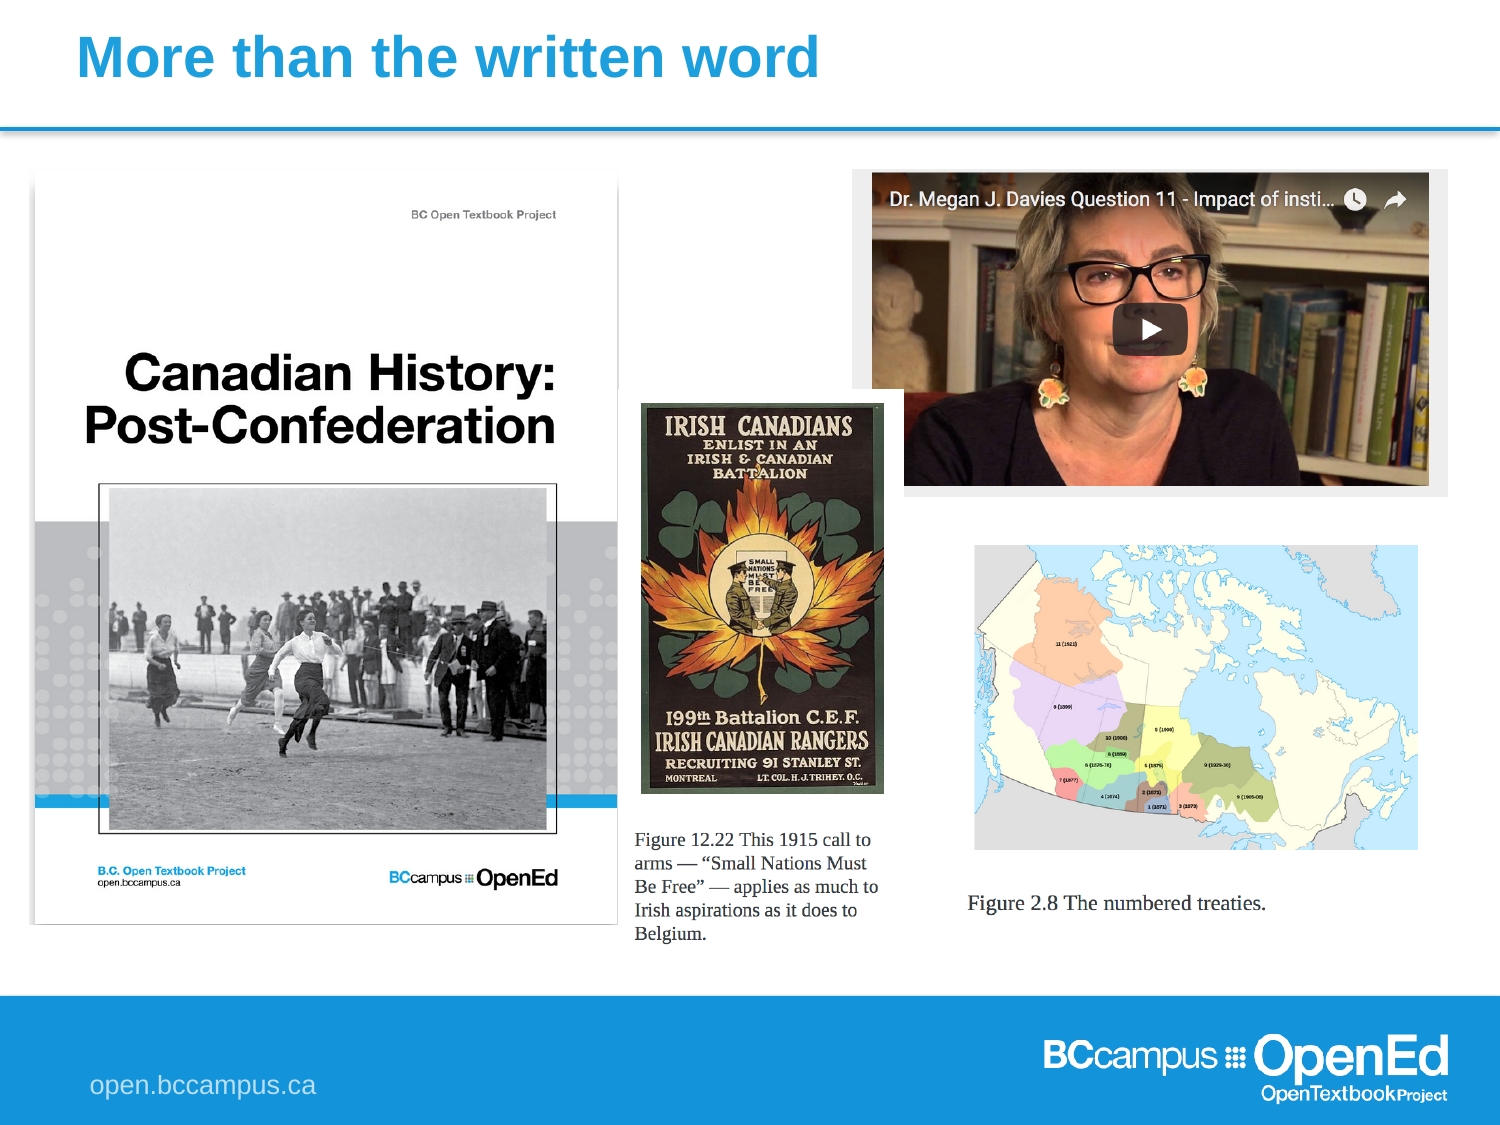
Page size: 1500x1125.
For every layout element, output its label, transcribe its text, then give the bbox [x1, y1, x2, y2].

picture [28, 168, 1500, 961]
text_box More than the written word [61, 17, 1382, 109]
